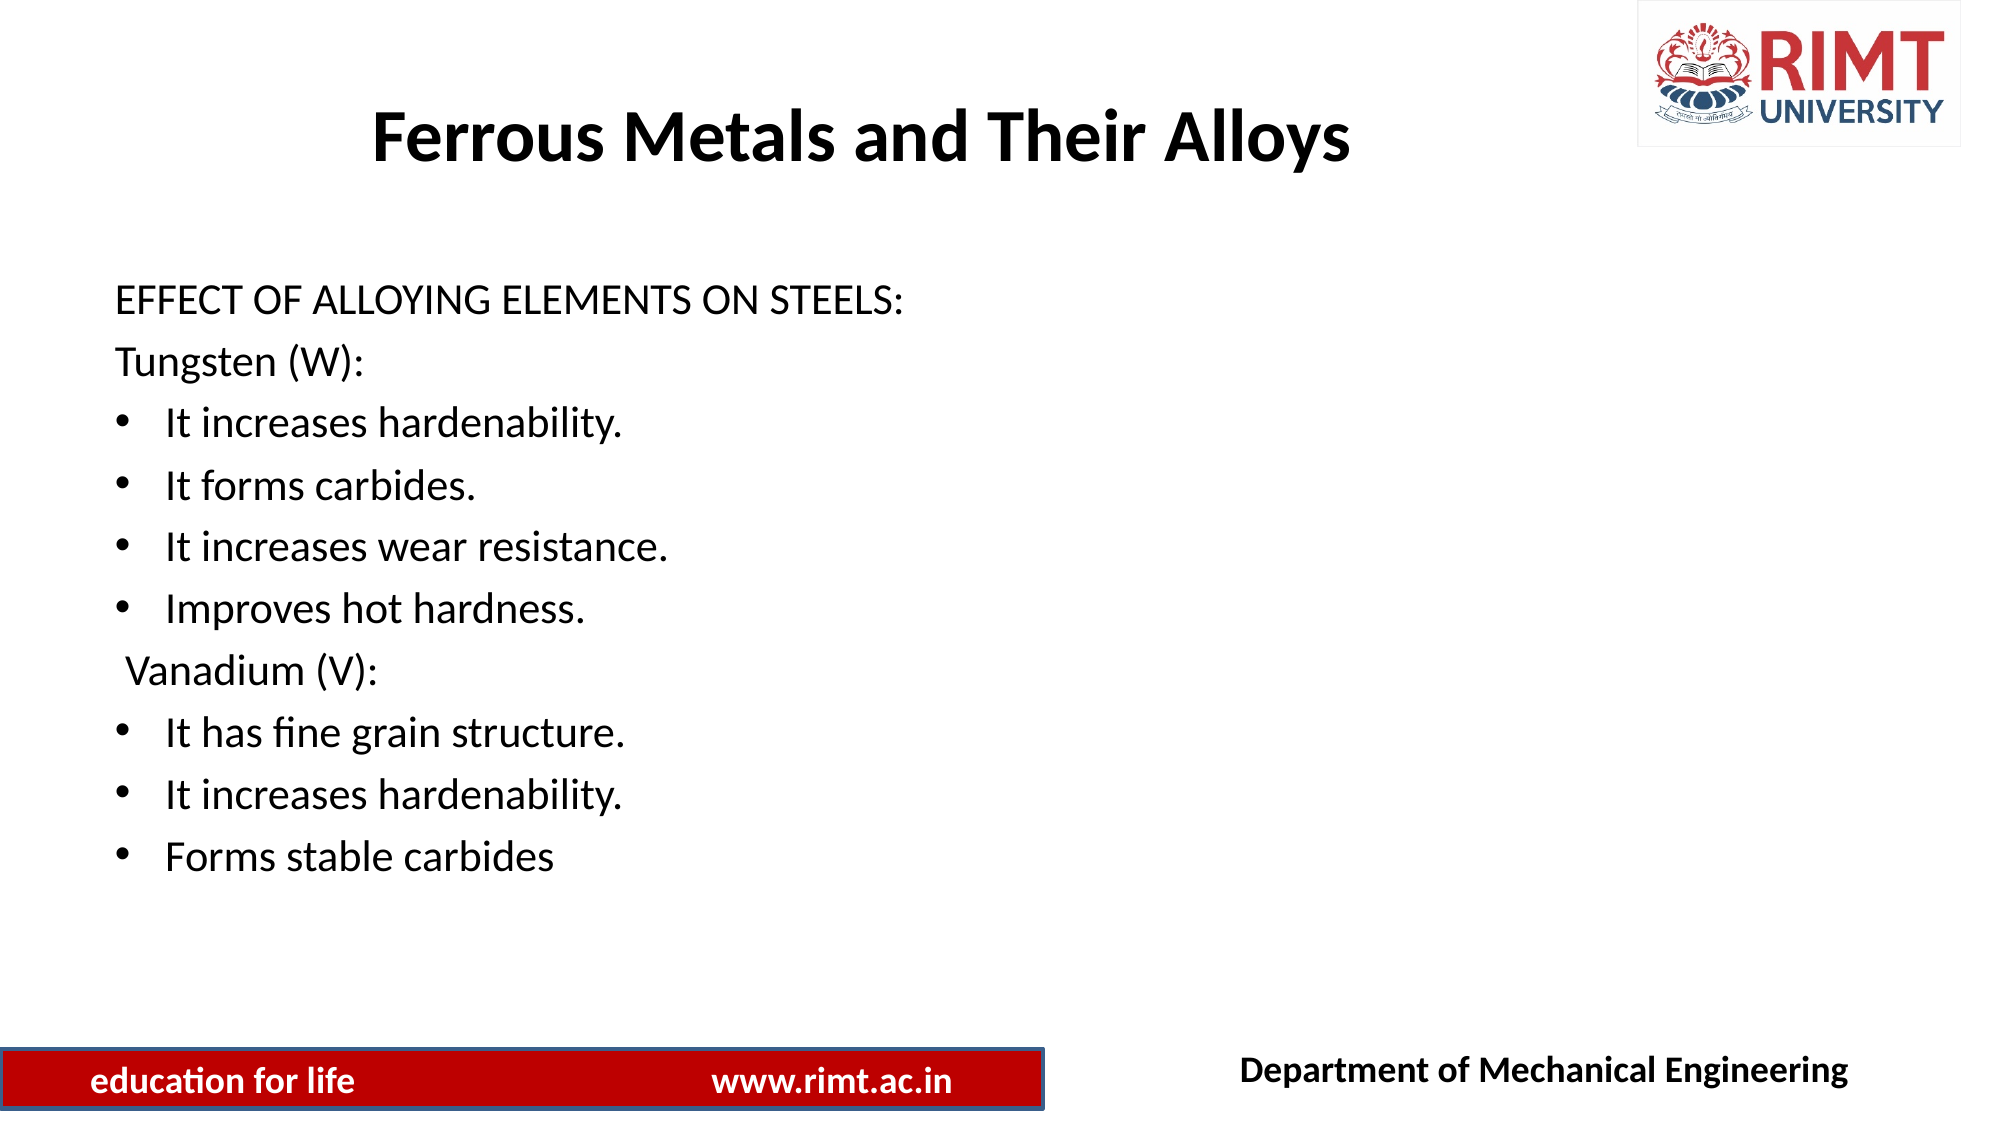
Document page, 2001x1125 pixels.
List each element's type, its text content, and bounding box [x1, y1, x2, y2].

text_box Department of Mechanical Engineering [1224, 1037, 2000, 1098]
text_box [174, 275, 1913, 361]
title Ferrous Metals and Their Alloys [87, 37, 1638, 225]
text_box education for life www.rimt.ac.in [0, 1047, 1045, 1111]
list EFFECT OF ALLOYING ELEMENTS ON STEELS: Tungsten (W): It increases hardenability. It forms carbides. It increases wear resistance. Improves hot hardness. Vanadium (V): It has fine grain structure. It increases hardenability. Forms stable carbides [99, 262, 1963, 1005]
picture [1637, 0, 1961, 148]
